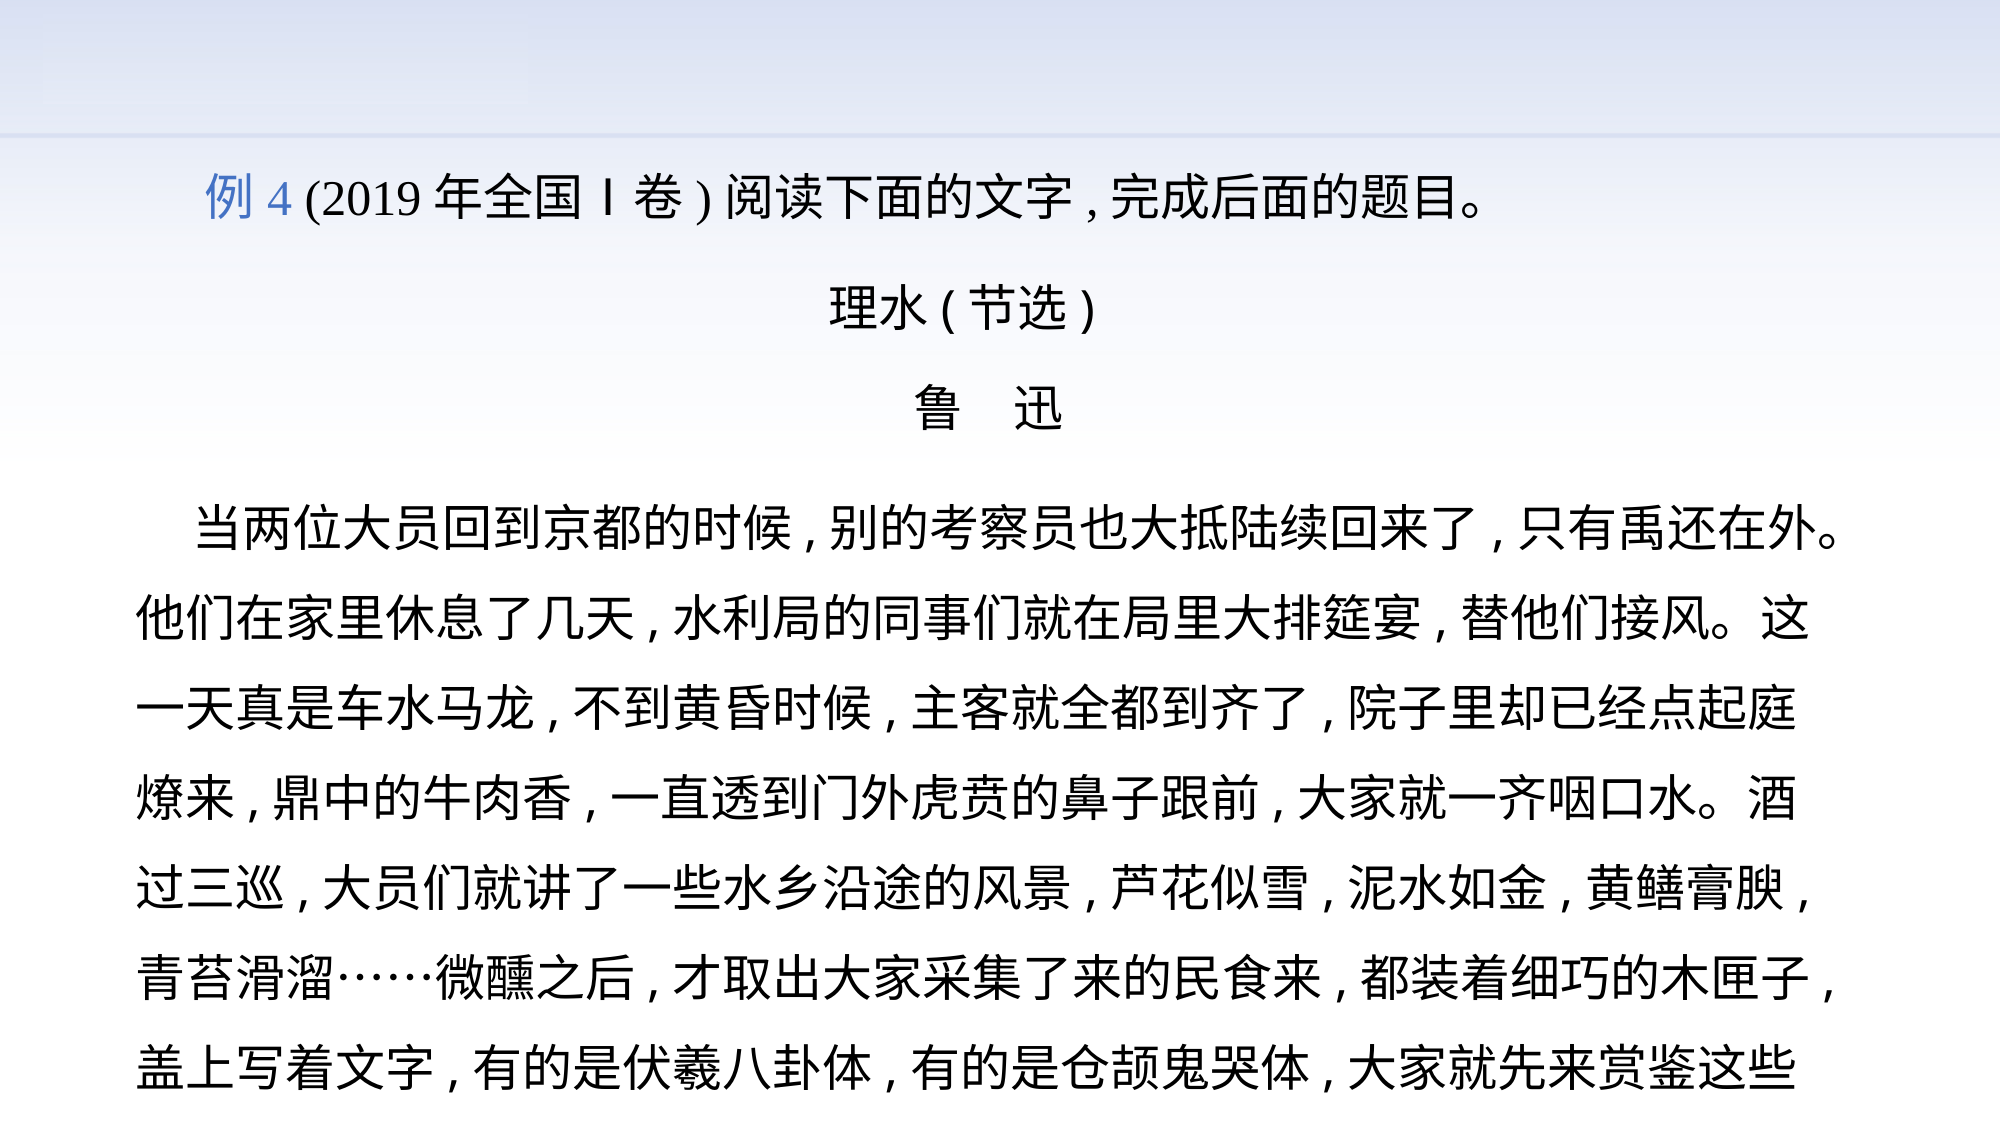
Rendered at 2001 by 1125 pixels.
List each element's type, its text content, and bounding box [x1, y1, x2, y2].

text_box 当两位大员回到京都的时候,别的考察员也大抵陆续回来了,只有禹还在外。他们在家里休息了几天,水利局的同事们就在局里大排筵宴,替他们接风。这一天真是车水马龙,不到黄昏时候,主客就全都到齐了,院子里却已经点起庭燎来,鼎中的牛肉香,一直透到门外虎贲的鼻子跟前,大家就一齐咽口水。酒过三巡,大员们就讲了一些水乡沿途的风景,芦花似雪,泥水如金,黄鳝膏腴,青苔滑溜……微醺之后,才取出大家采集了来的民食来,都装着细巧的木匣子,盖上写着文字,有的是伏羲八卦体,有的是仓颉鬼哭体,大家就先来赏鉴这些字,争 [120, 458, 1842, 882]
text_box 鲁 迅 [572, 368, 1406, 444]
text_box 例4 (2019年全国Ⅰ卷)阅读下面的文字,完成后面的题目。 [190, 157, 1595, 233]
picture [0, 0, 2000, 1125]
text_box 理水(节选) [545, 268, 1379, 344]
